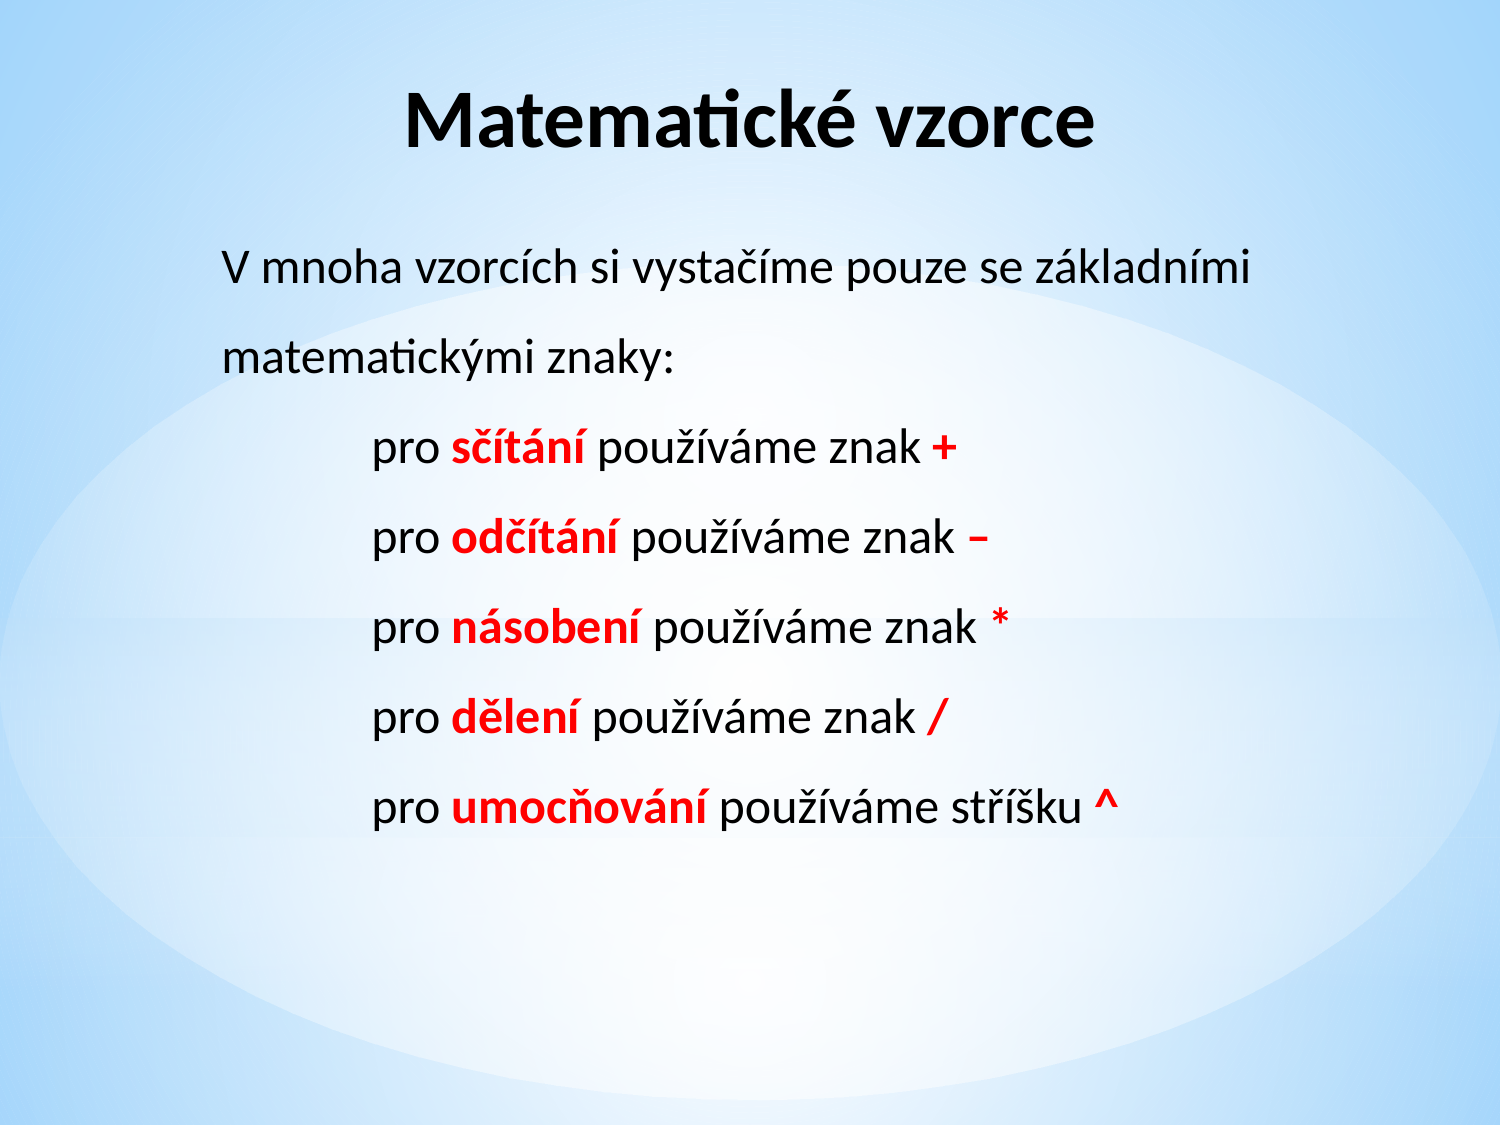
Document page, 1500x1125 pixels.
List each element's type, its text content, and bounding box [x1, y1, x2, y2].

text_box Matematické vzorce [0, 56, 1500, 172]
text_box V mnoha vzorcích si vystačíme pouze se základními matematickými znaky: pro sčítání používáme znak + pro odčítání používáme znak – pro násobení používáme znak * pro dělení používáme znak / pro umocňování používáme stříšku ^ [206, 196, 1376, 931]
